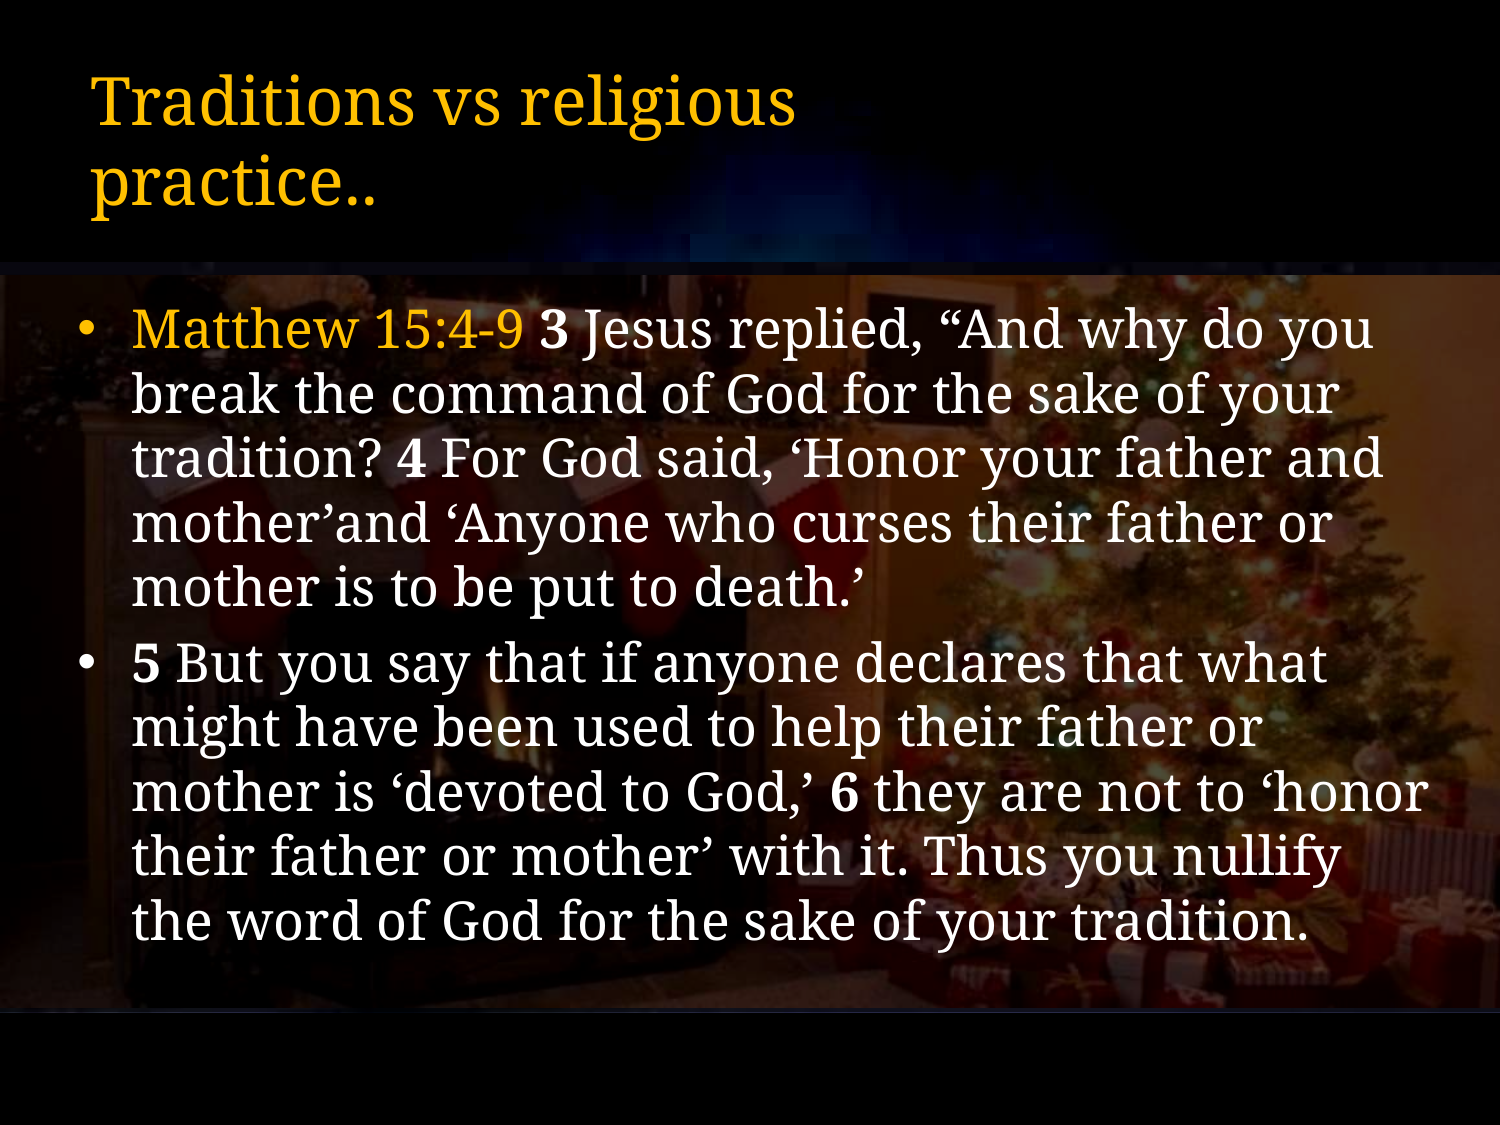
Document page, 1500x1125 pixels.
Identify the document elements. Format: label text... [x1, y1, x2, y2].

title Traditions vs religious practice.. [75, 45, 925, 233]
picture [0, 262, 1500, 1013]
list Matthew 15:4-9 3 Jesus replied, “And why do you break the command of God for the sake of your tradition? 4 For God said, ‘Honor your father and mother’and ‘Anyone who curses their father or mother is to be put to death.’ 5 But you say that if anyone declares that what might have been used to help their father or mother is ‘devoted to God,’ 6 they are not to ‘honor their father or mother’ with it. Thus you nullify the word of God for the sake of your tradition. [62, 287, 1450, 988]
